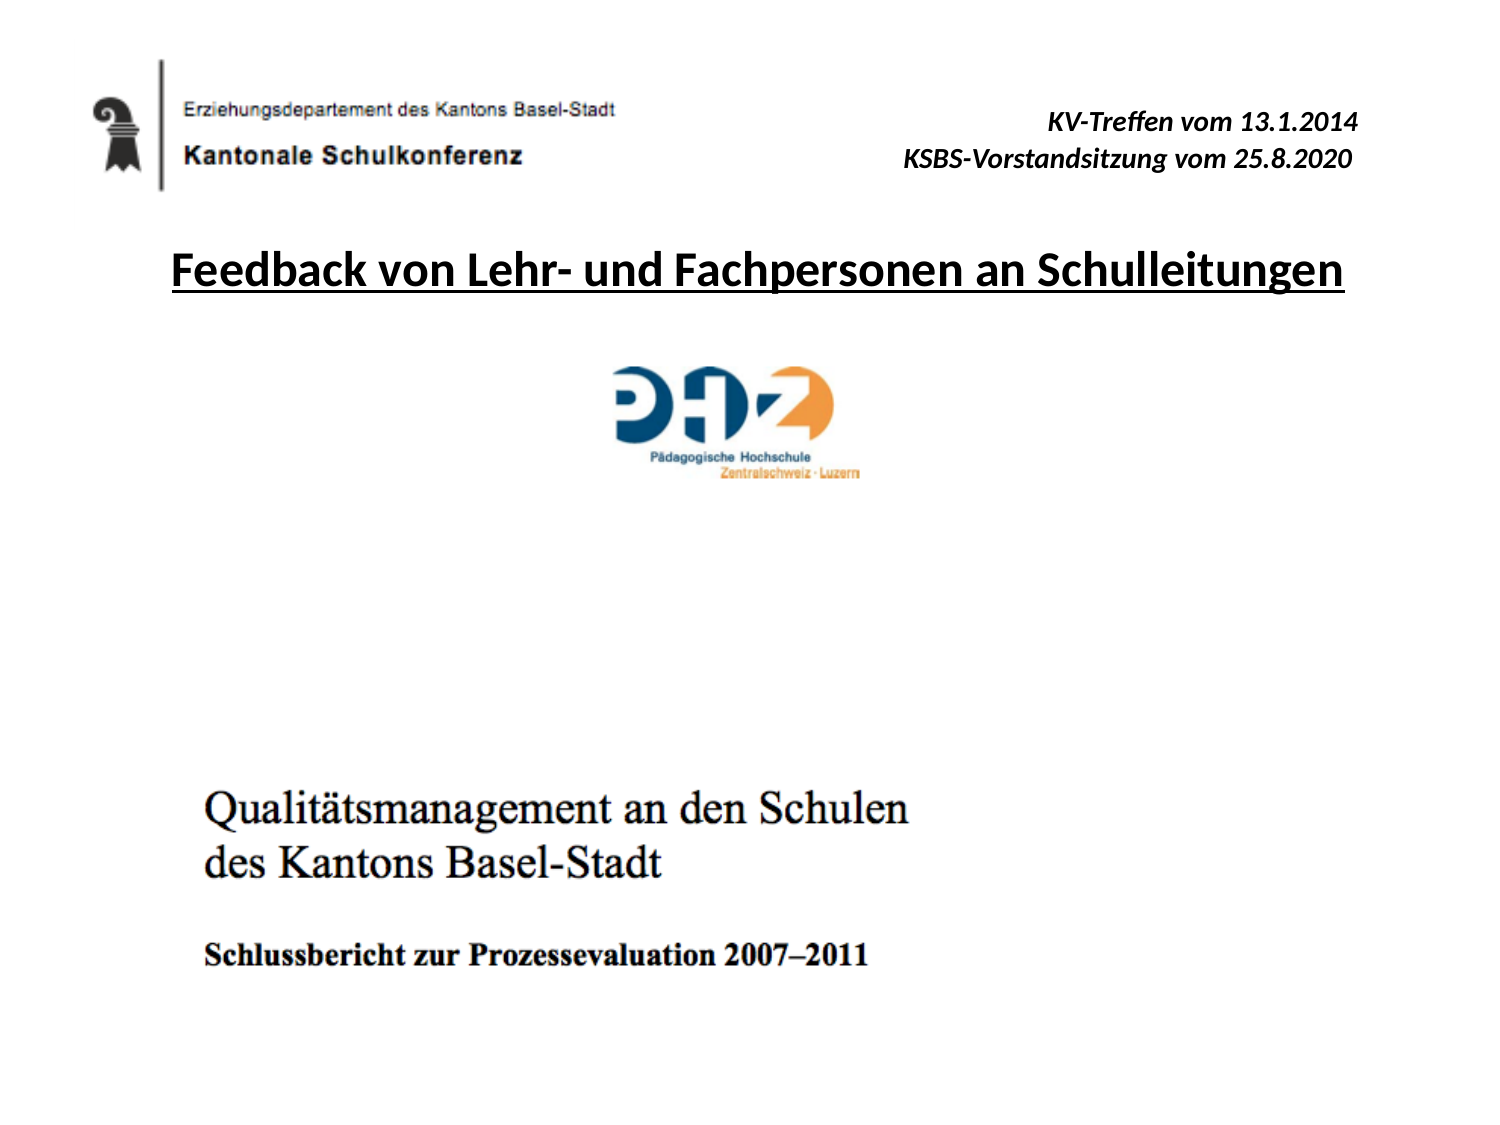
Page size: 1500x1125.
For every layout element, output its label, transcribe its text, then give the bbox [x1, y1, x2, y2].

picture [170, 337, 993, 1059]
picture [73, 39, 637, 230]
subtitle Feedback von Lehr- und Fachpersonen an Schulleitungen [39, 229, 1477, 1095]
title KV-Treffen vom 13.1.2014 KSBS-Vorstandsitzung vom 25.8.2020 [639, 39, 1433, 229]
